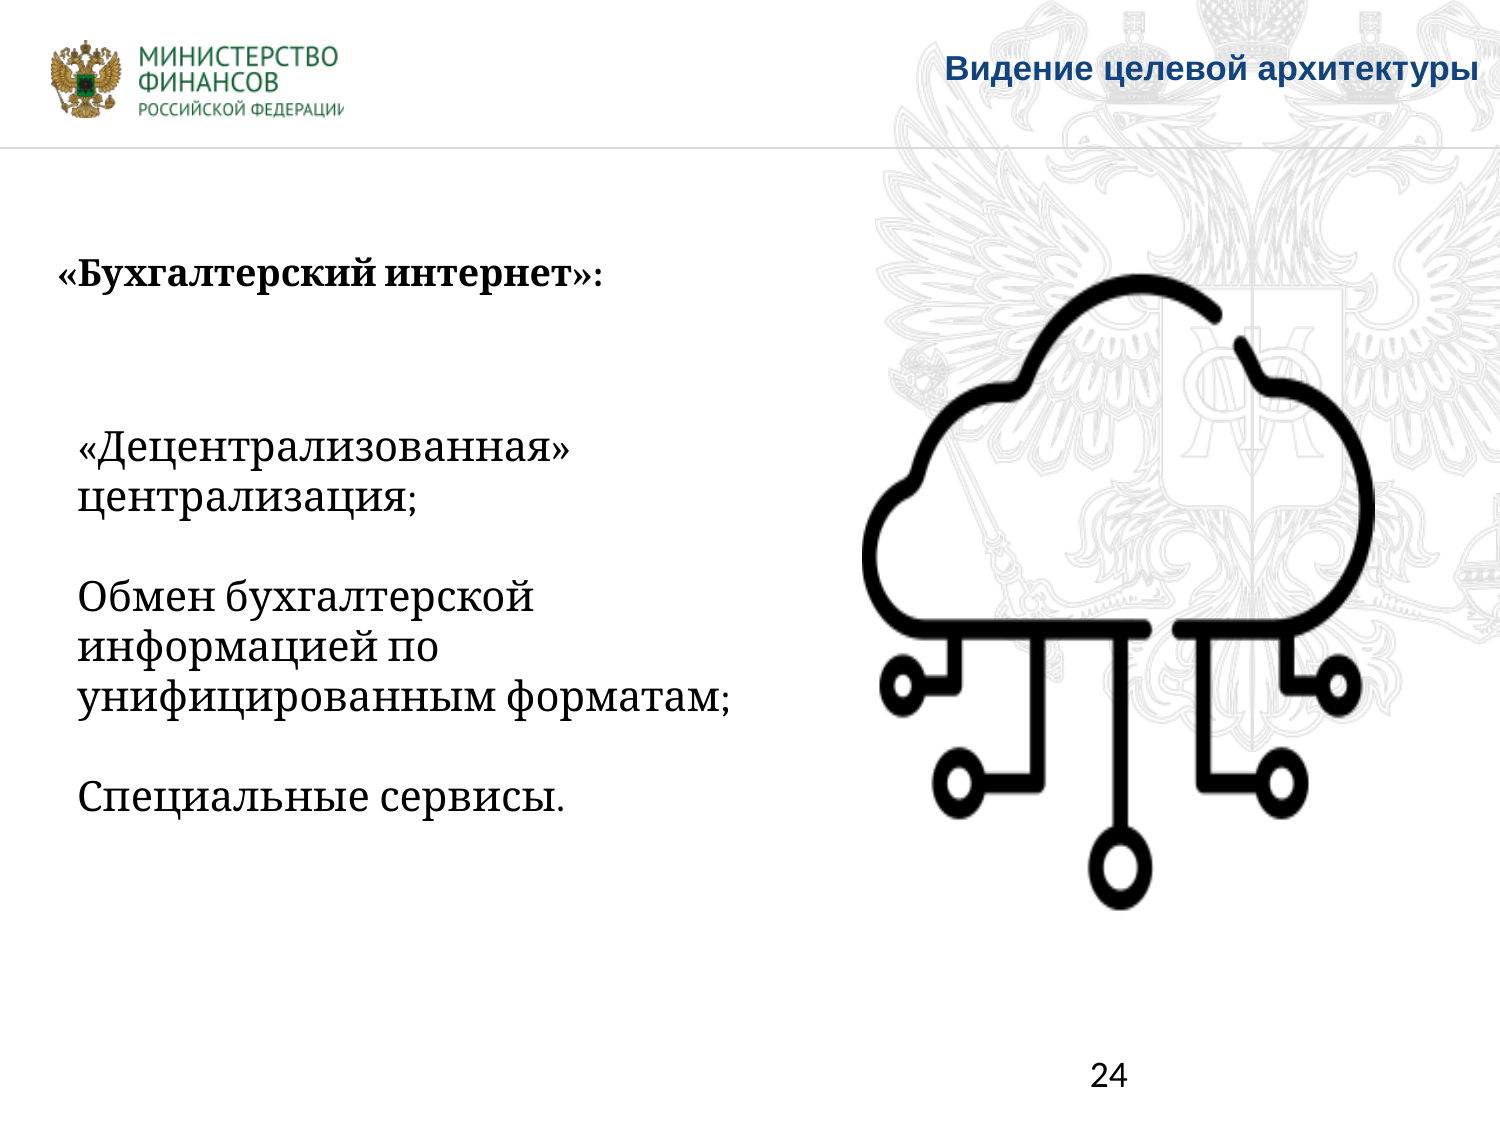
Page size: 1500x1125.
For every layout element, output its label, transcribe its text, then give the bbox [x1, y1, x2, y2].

slide_number 24 [1074, 1042, 1425, 1103]
text_box Видение целевой архитектуры [448, 38, 1495, 95]
text_box «Децентрализованная» централизация; Обмен бухгалтерской информацией по унифицированным форматам; Специальные сервисы. [62, 412, 814, 828]
text_box «Бухгалтерский интернет»: [42, 241, 627, 302]
picture [862, 250, 1376, 935]
